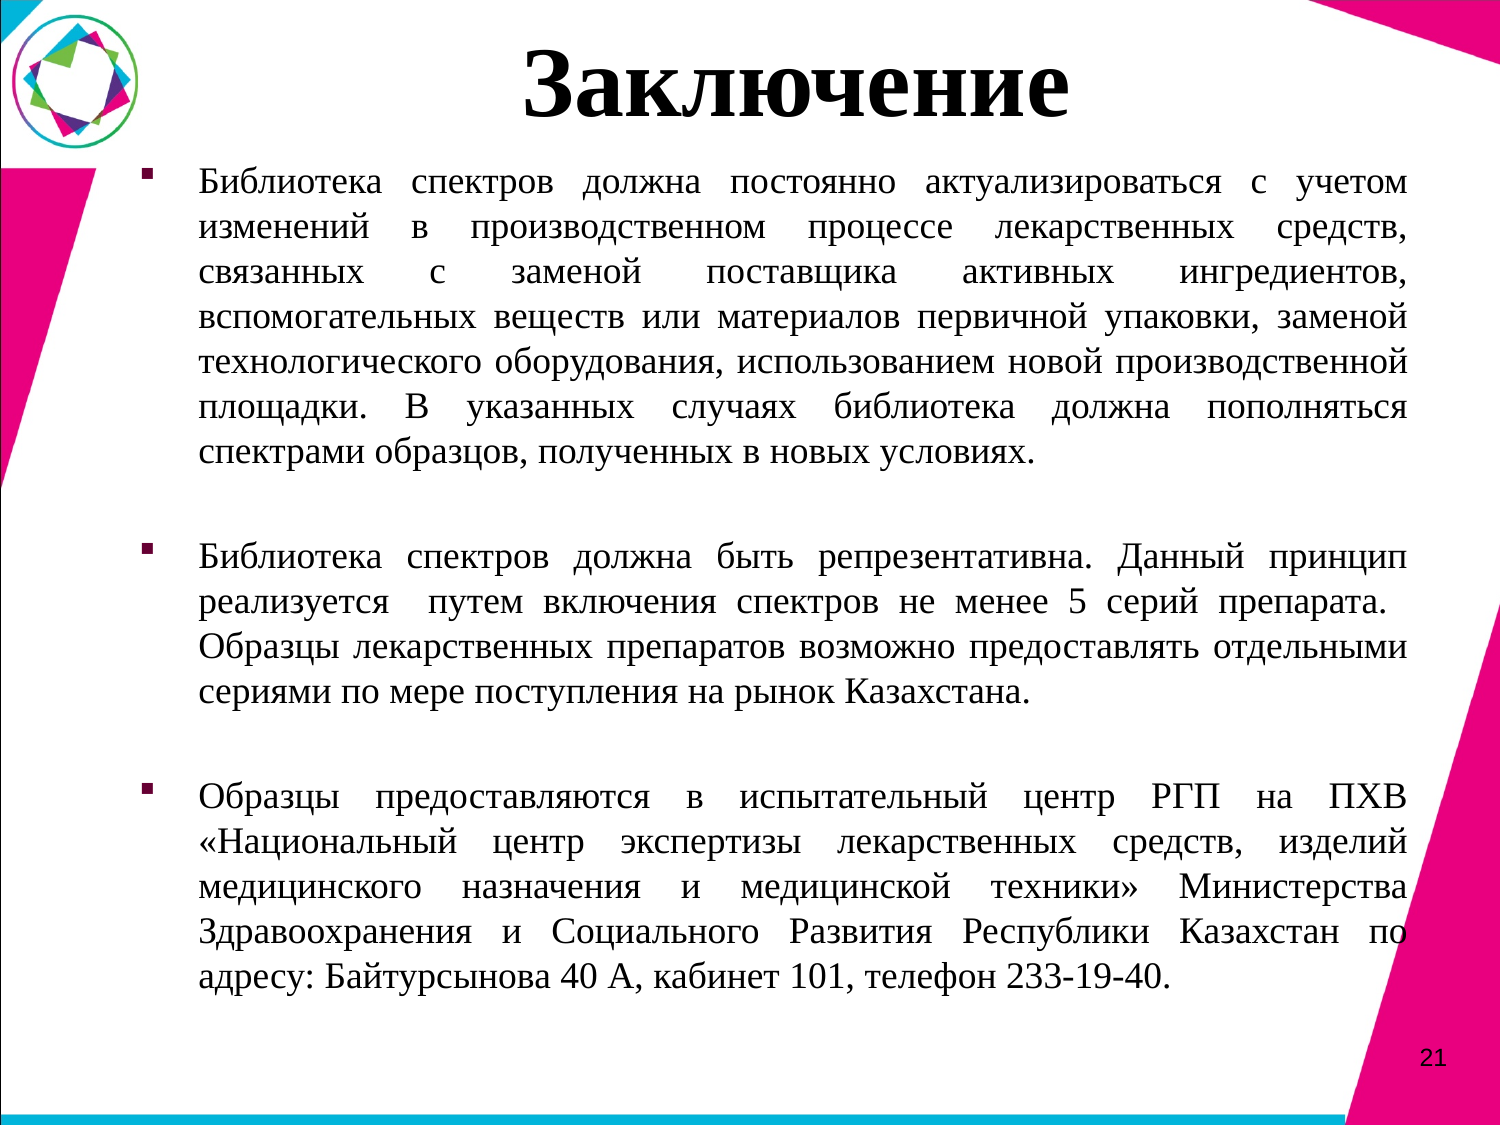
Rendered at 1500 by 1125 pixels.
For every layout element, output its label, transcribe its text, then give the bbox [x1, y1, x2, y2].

title Заключение [171, 0, 1422, 149]
slide_number 21 [1137, 1034, 1463, 1113]
list Библиотека спектров должна постоянно актуализироваться с учетом изменений в производственном процессе лекарственных средств, связанных с заменой поставщика активных ингредиентов, вспомогательных веществ или материалов первичной упаковки, заменой технологического оборудования, использованием новой производственной площадки. В указанных случаях библиотека должна пополняться спектрами образцов, полученных в новых условиях. Библиотека спектров должна быть репрезентативна. Данный принцип реализуется путем включения спектров не менее 5 серий препарата. Образцы лекарственных препаратов возможно предоставлять отдельными сериями по мере поступления на рынок Казахстана. Образцы предоставляются в испытательный центр РГП на ПХВ «Национальный центр экспертизы лекарственных средств, изделий медицинского назначения и медицинской техники» Министерства Здравоохранения и Социального Развития Республики Казахстан по адресу: Байтурсынова 40 А, кабинет 101, телефон 233-19-40. [123, 149, 1424, 974]
picture [0, 0, 1500, 1125]
